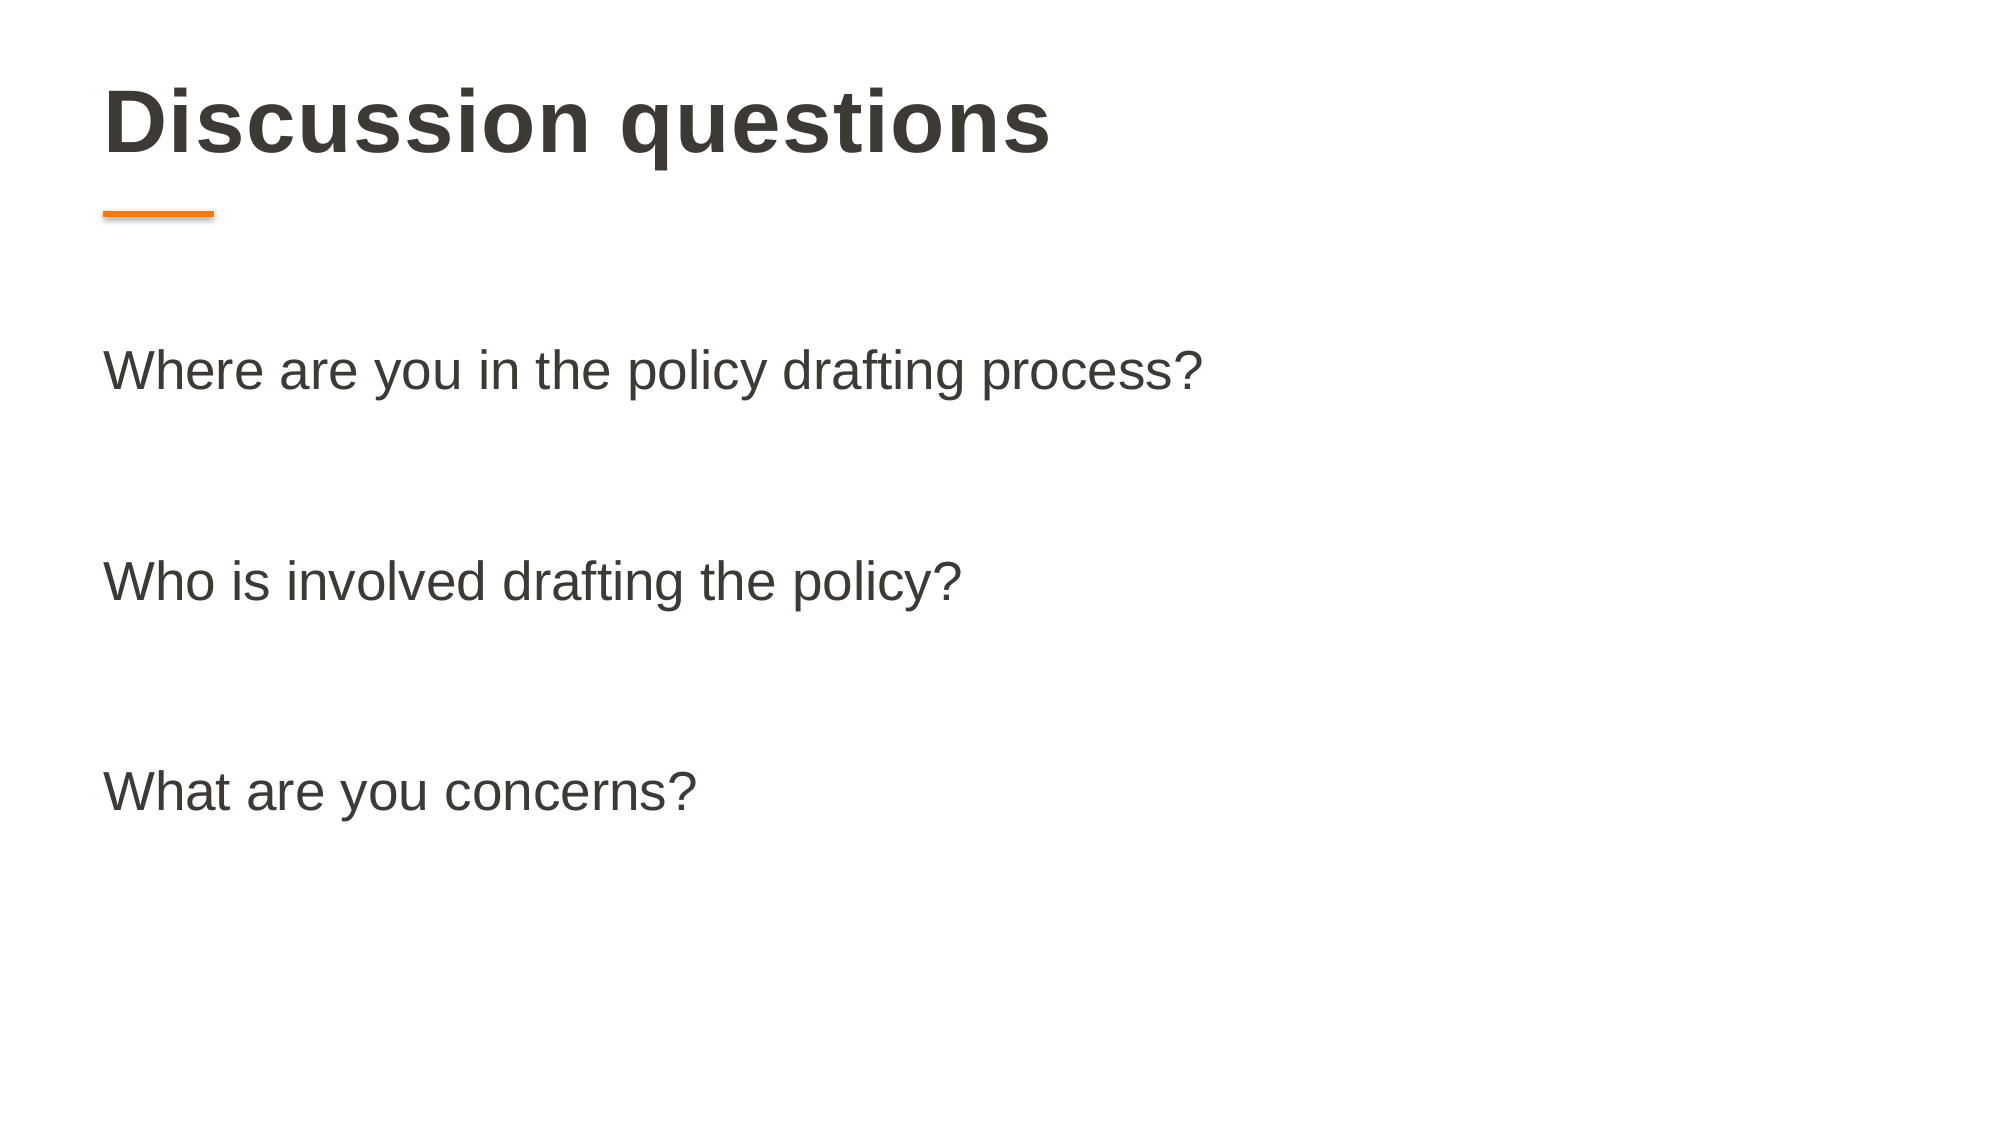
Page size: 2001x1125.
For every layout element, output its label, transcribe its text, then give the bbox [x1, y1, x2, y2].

title Discussion questions [103, 75, 1112, 175]
list Where are you in the policy drafting process? Who is involved drafting the policy? What are you concerns? [103, 334, 1400, 1097]
